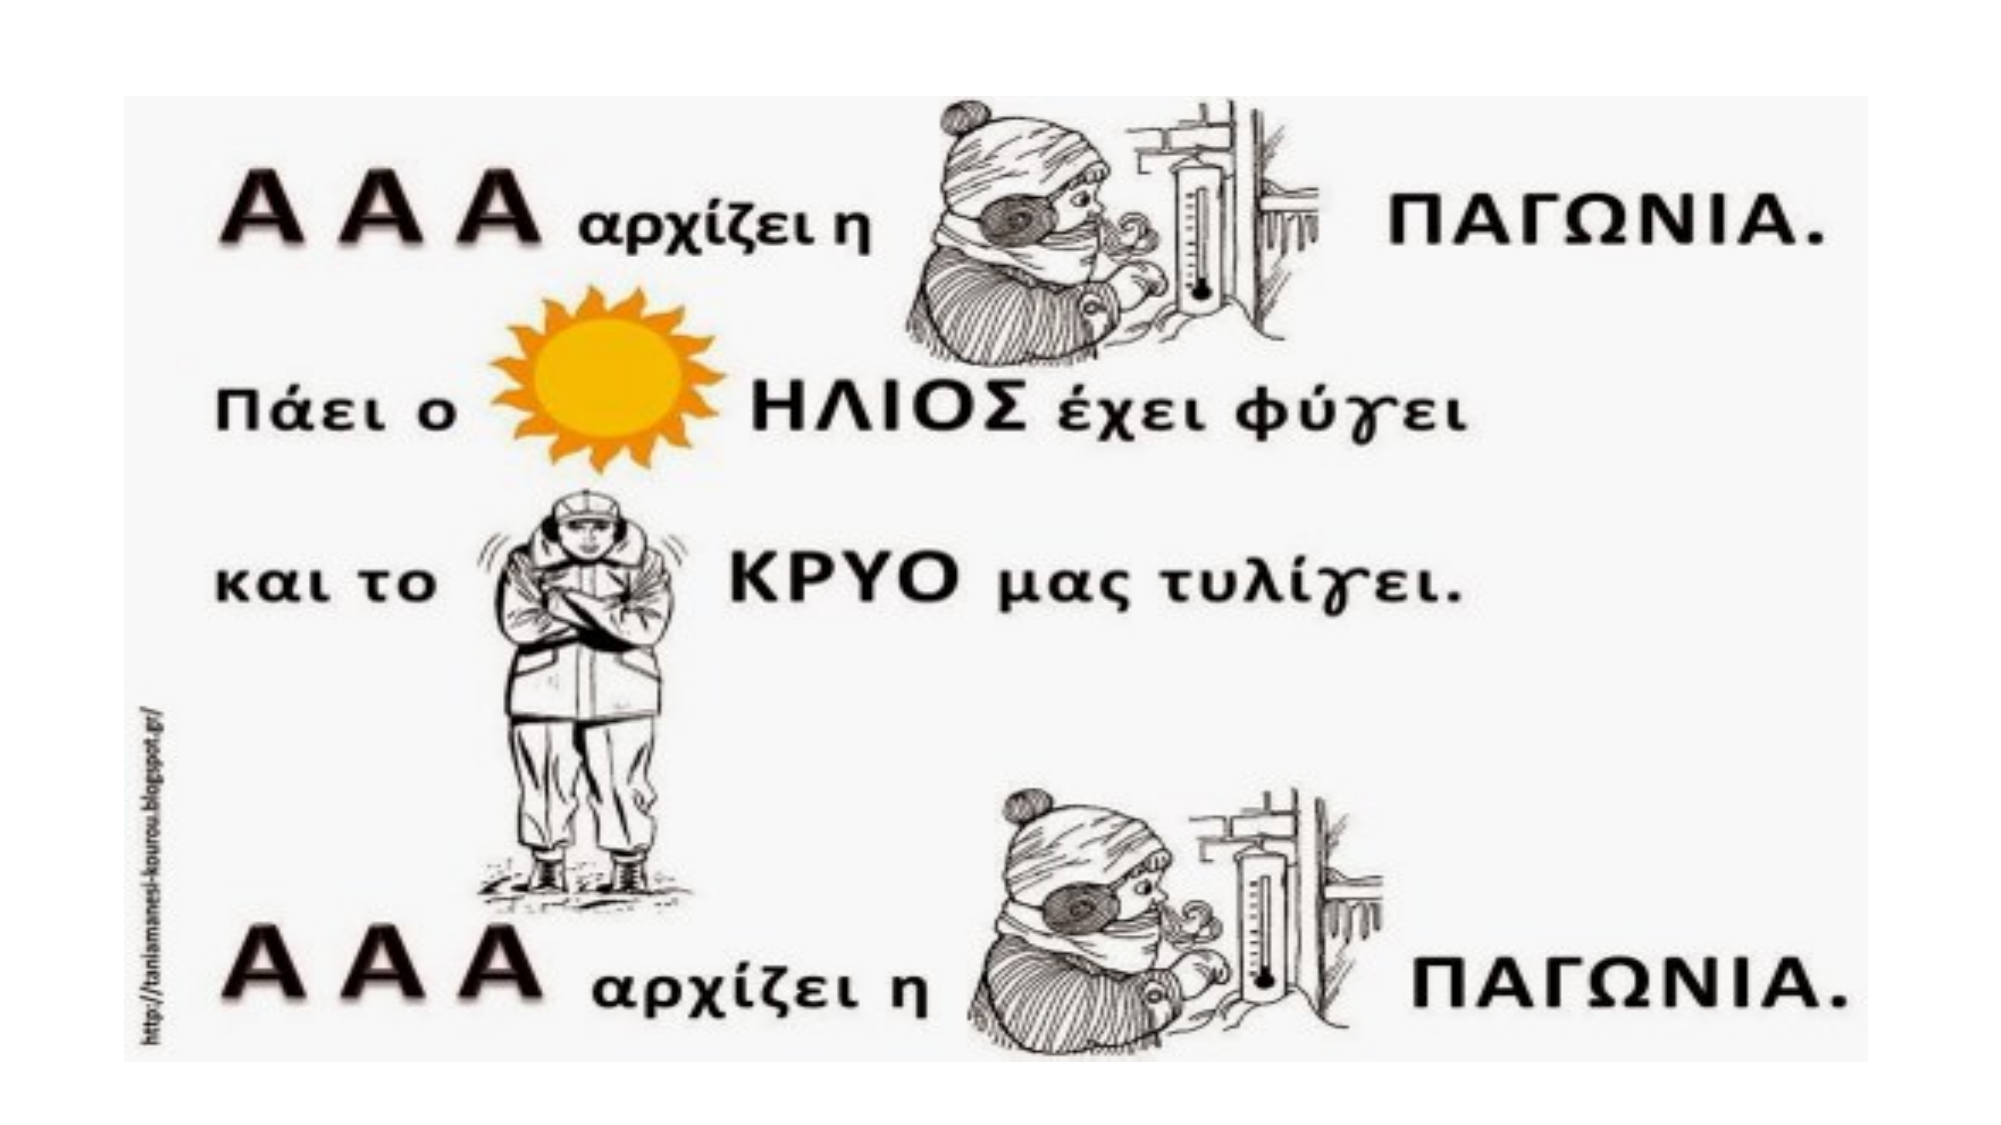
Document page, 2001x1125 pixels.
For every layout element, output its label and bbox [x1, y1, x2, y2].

picture [124, 96, 1868, 1062]
